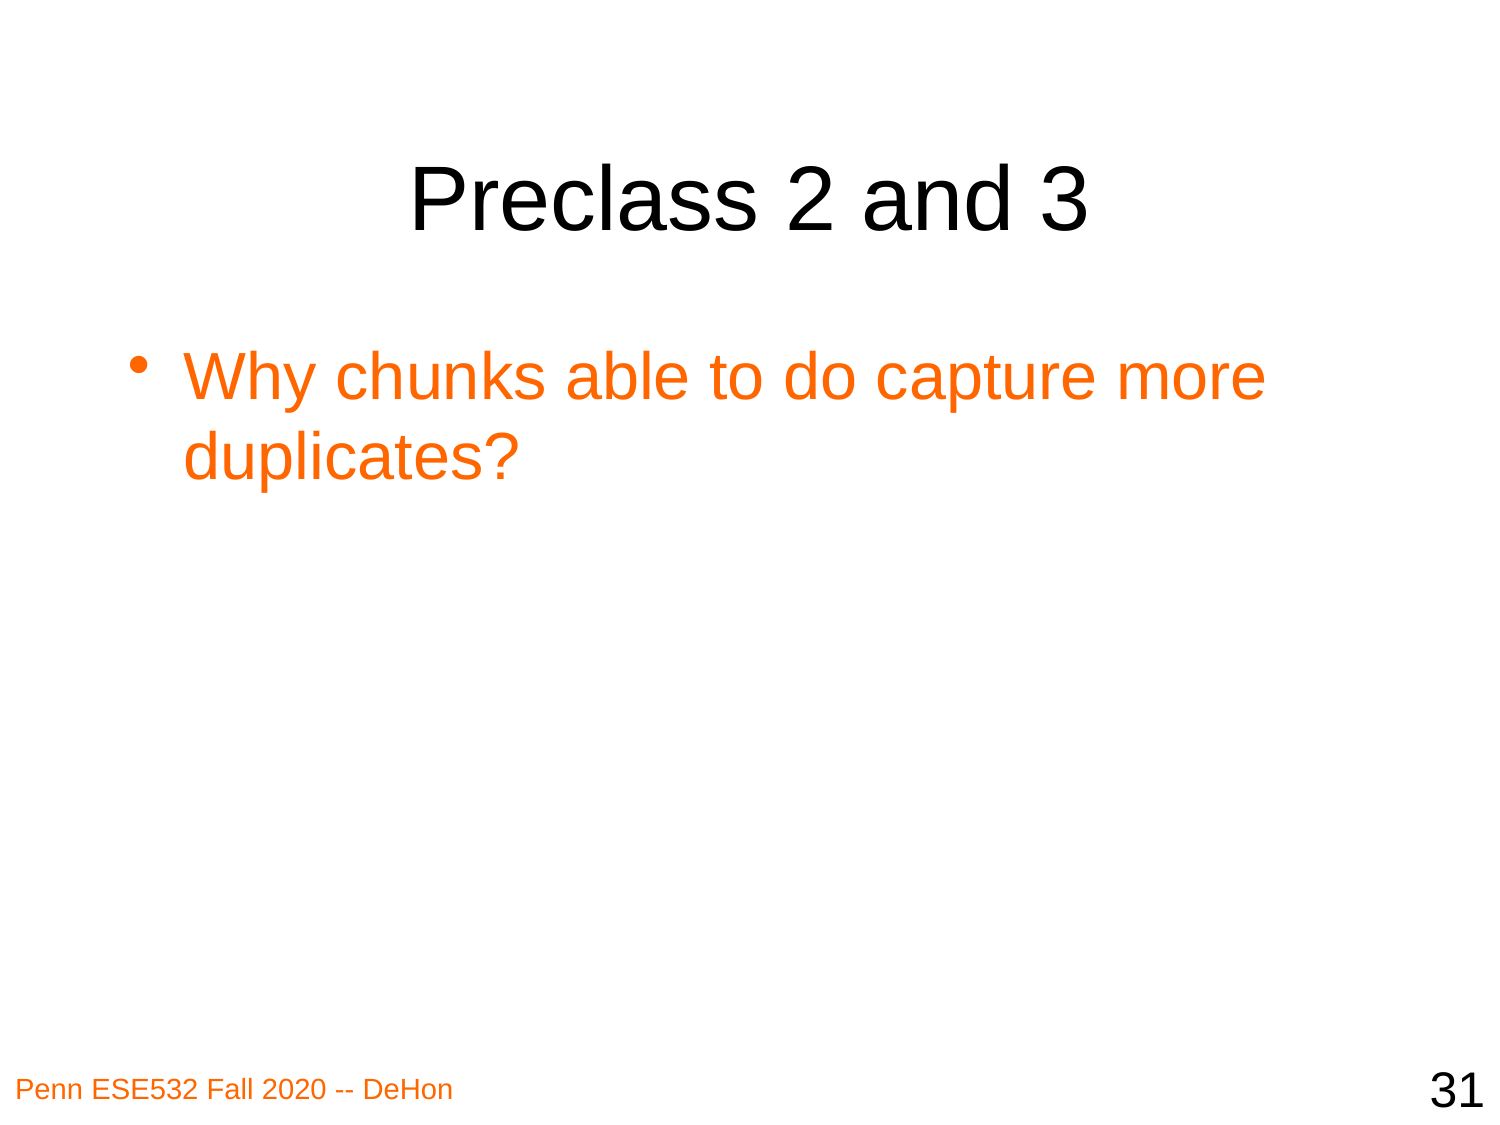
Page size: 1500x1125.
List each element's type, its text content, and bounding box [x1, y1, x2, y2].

title Preclass 2 and 3 [112, 99, 1388, 288]
slide_number Penn ESE532 Fall 2020 -- DeHon [0, 1062, 576, 1125]
list Why chunks able to do capture more duplicates? [112, 324, 1388, 1001]
slide_number 31 [1187, 1049, 1500, 1125]
